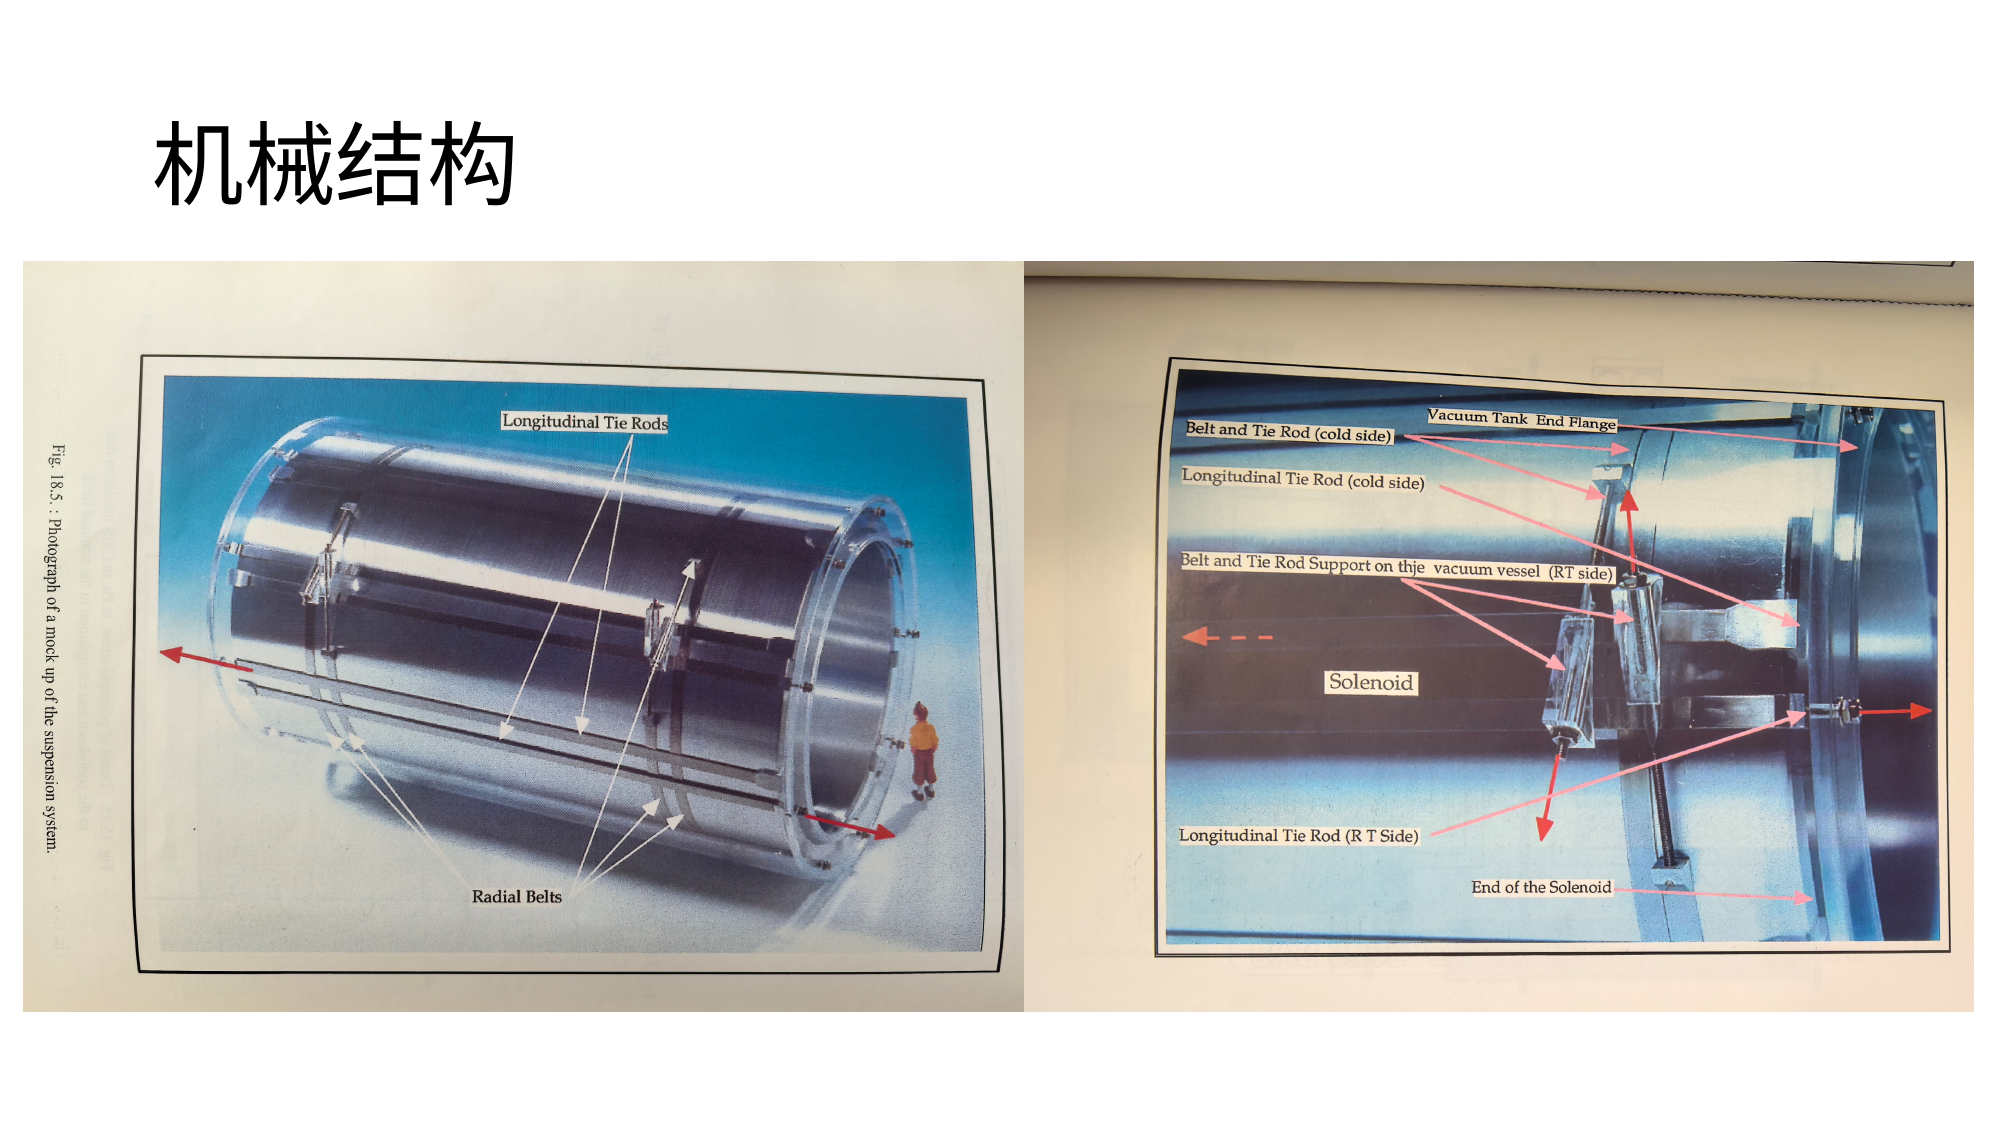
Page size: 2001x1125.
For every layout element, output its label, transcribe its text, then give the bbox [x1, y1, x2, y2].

picture [1024, 260, 1974, 1012]
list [22, 260, 1024, 1012]
title 机械结构 [137, 59, 1863, 260]
